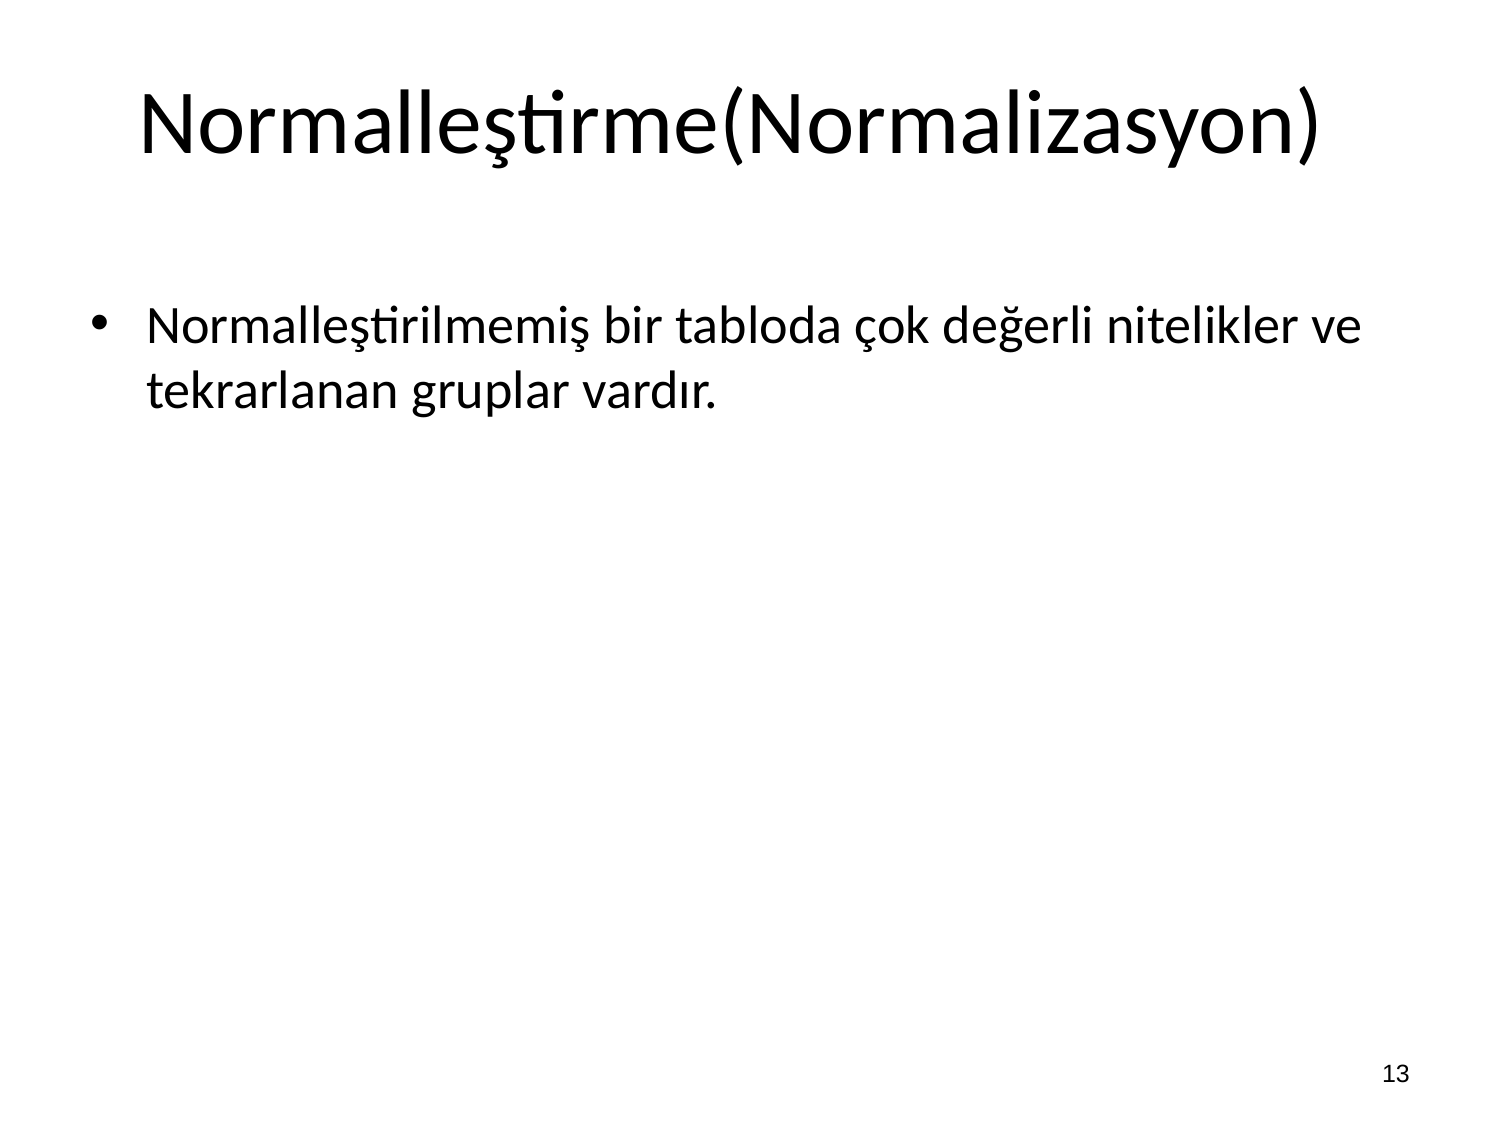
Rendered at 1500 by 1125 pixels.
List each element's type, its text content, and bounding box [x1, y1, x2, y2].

title Normalleştirme(Normalizasyon) [75, 20, 1388, 215]
slide_number 13 [1074, 1042, 1425, 1103]
list Normalleştirilmemiş bir tabloda çok değerli nitelikler ve tekrarlanan gruplar vardır. [75, 282, 1453, 935]
